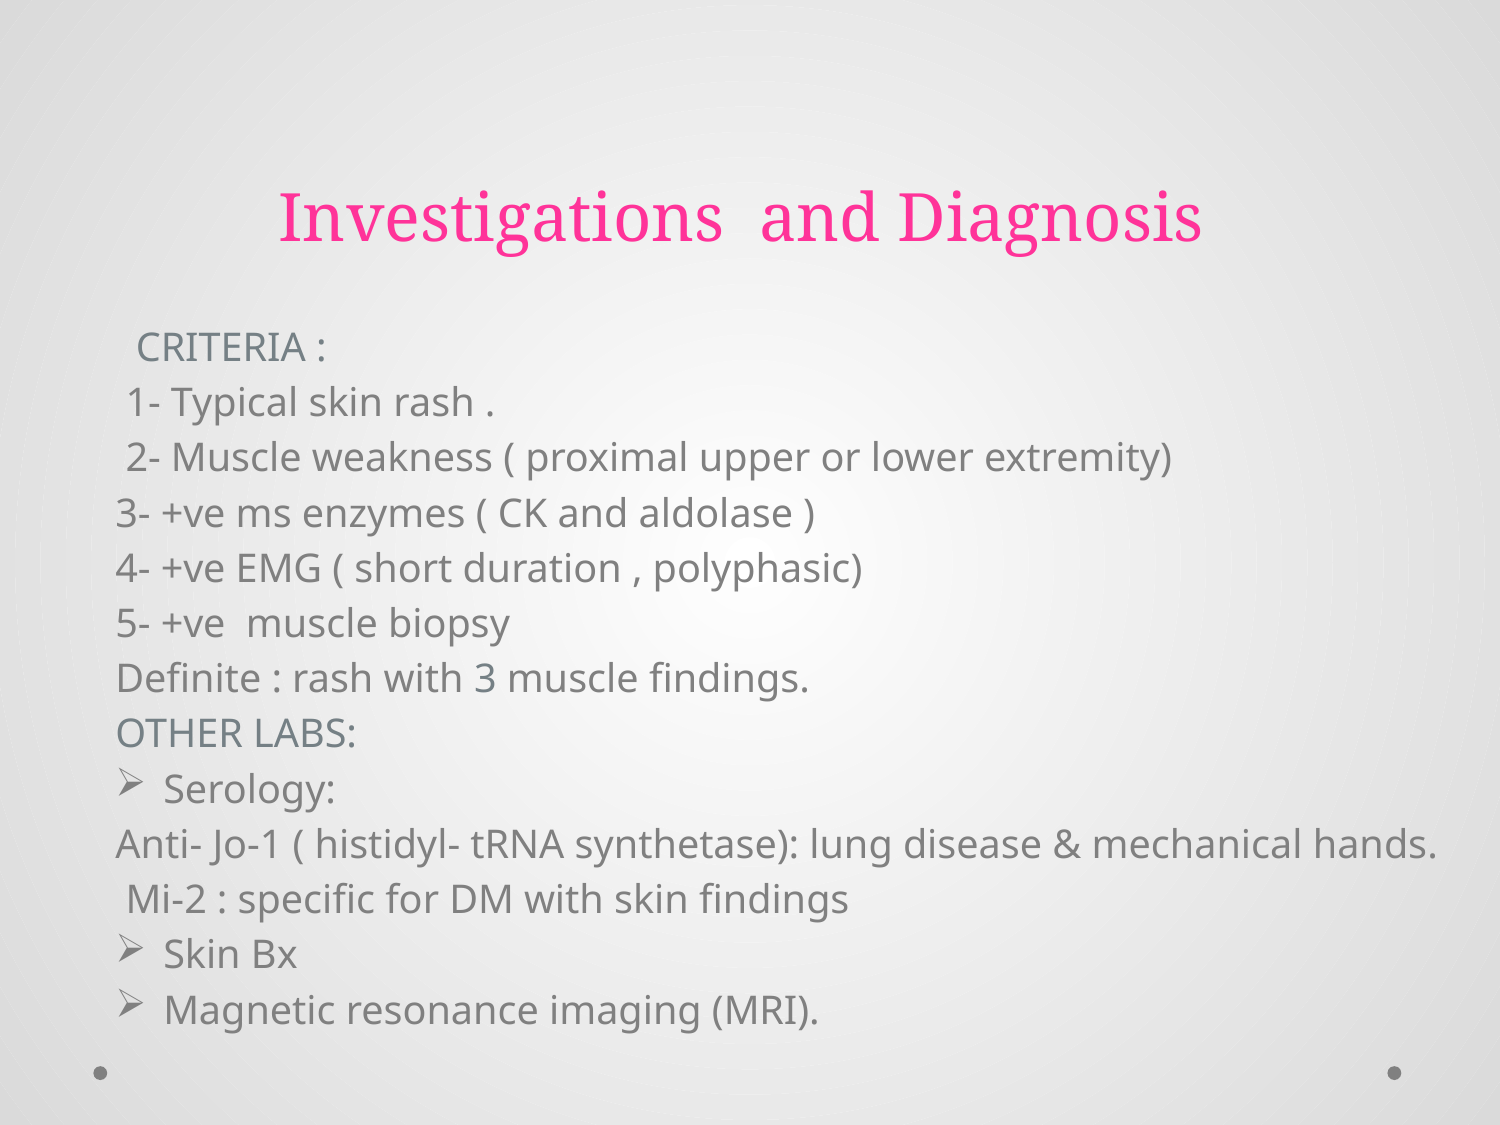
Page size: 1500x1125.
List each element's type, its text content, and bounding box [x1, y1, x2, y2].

list CRITERIA : 1- Typical skin rash . 2- Muscle weakness ( proximal upper or lower extremity) 3- +ve ms enzymes ( CK and aldolase ) 4- +ve EMG ( short duration , polyphasic) 5- +ve muscle biopsy Definite : rash with 3 muscle findings. OTHER LABS: Serology: Anti- Jo-1 ( histidyl- tRNA synthetase): lung disease & mechanical hands. Mi-2 : specific for DM with skin findings Skin Bx Magnetic resonance imaging (MRI). [100, 314, 1471, 1083]
title Investigations and Diagnosis [75, 0, 1425, 263]
